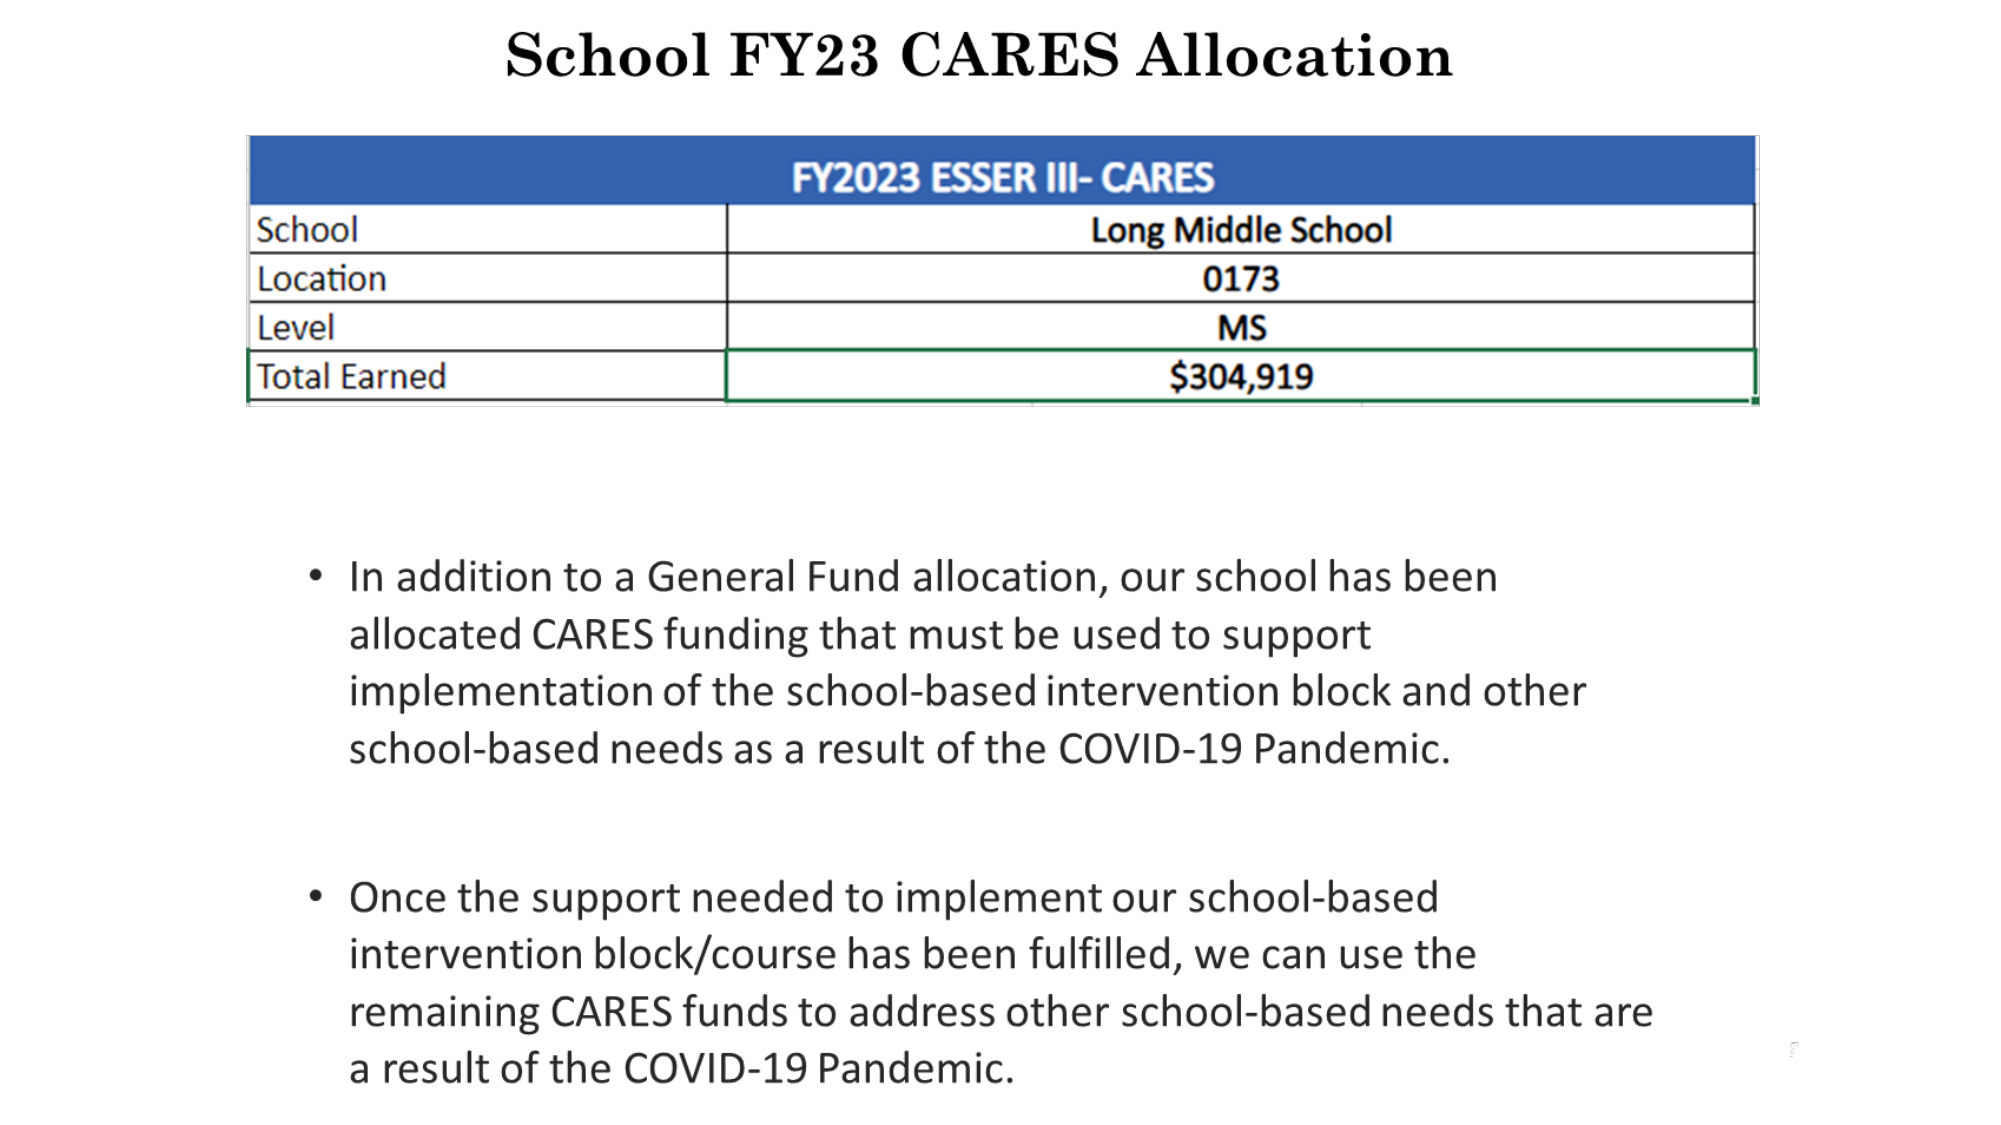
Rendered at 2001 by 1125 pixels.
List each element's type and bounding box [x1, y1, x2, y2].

picture [185, 0, 1815, 1125]
